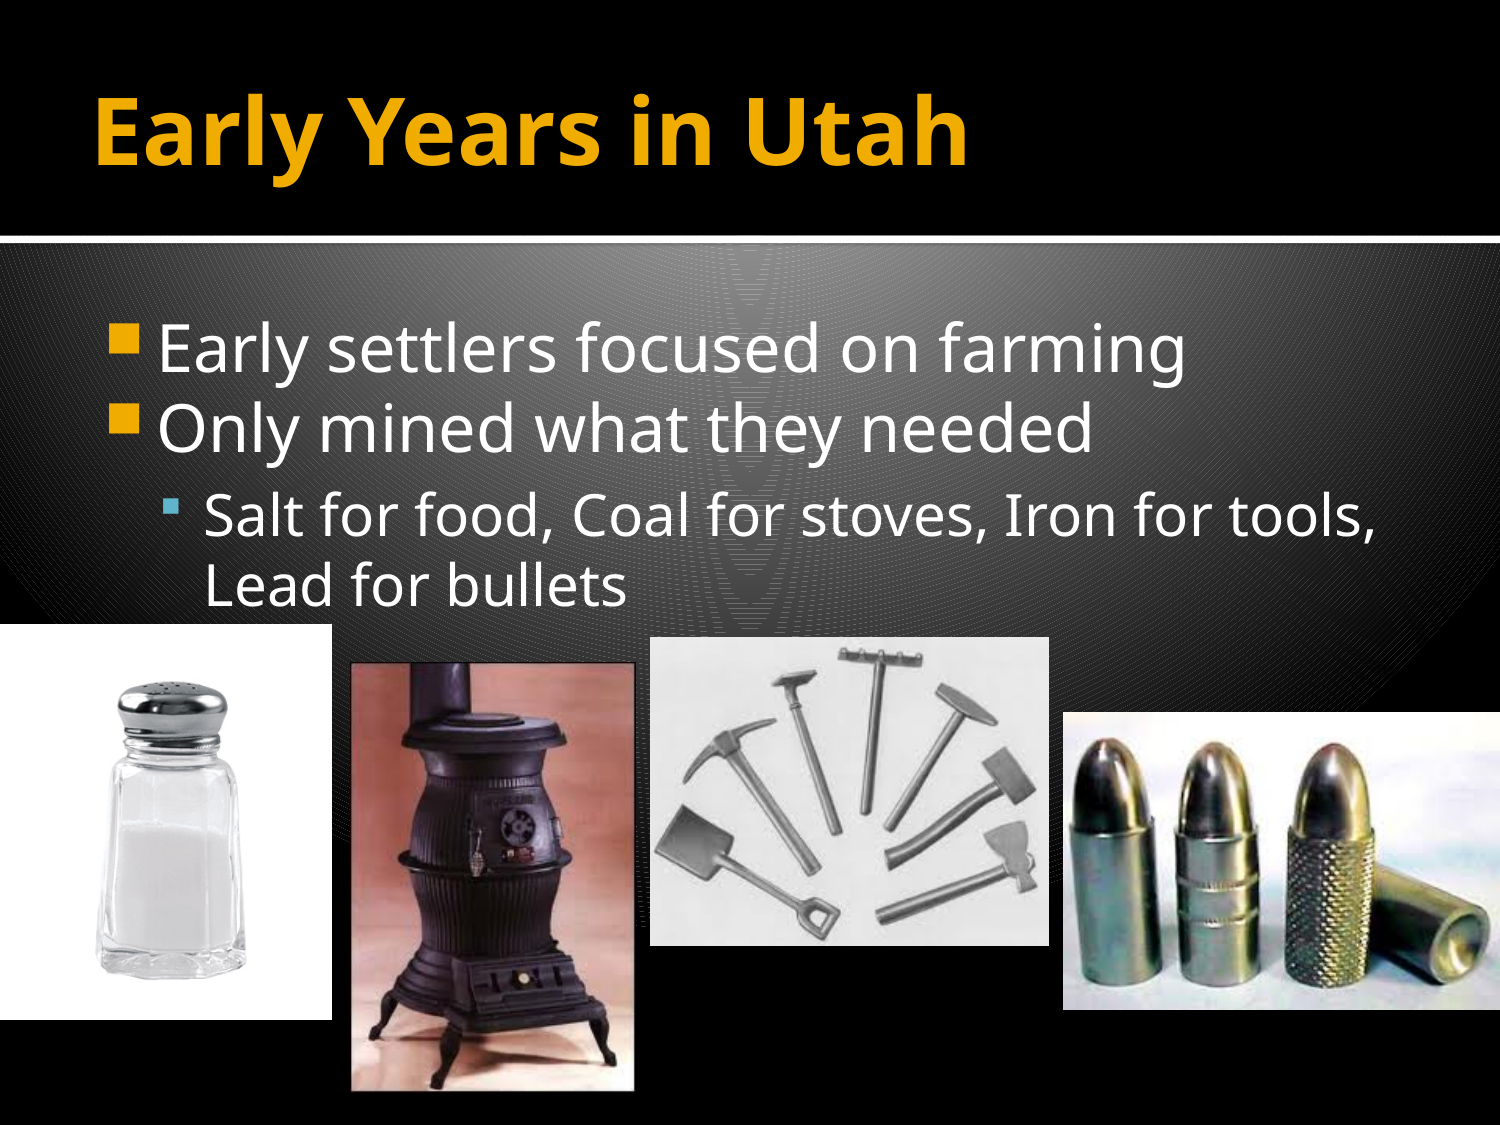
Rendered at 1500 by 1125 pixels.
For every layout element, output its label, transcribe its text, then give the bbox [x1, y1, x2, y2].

picture [0, 624, 332, 1020]
picture [1063, 712, 1500, 1010]
picture [649, 637, 1049, 946]
picture [349, 662, 636, 1093]
list Early settlers focused on farming Only mined what they needed Salt for food, Coal for stoves, Iron for tools, Lead for bullets [75, 291, 1425, 1050]
title Early Years in Utah [75, 25, 1425, 231]
